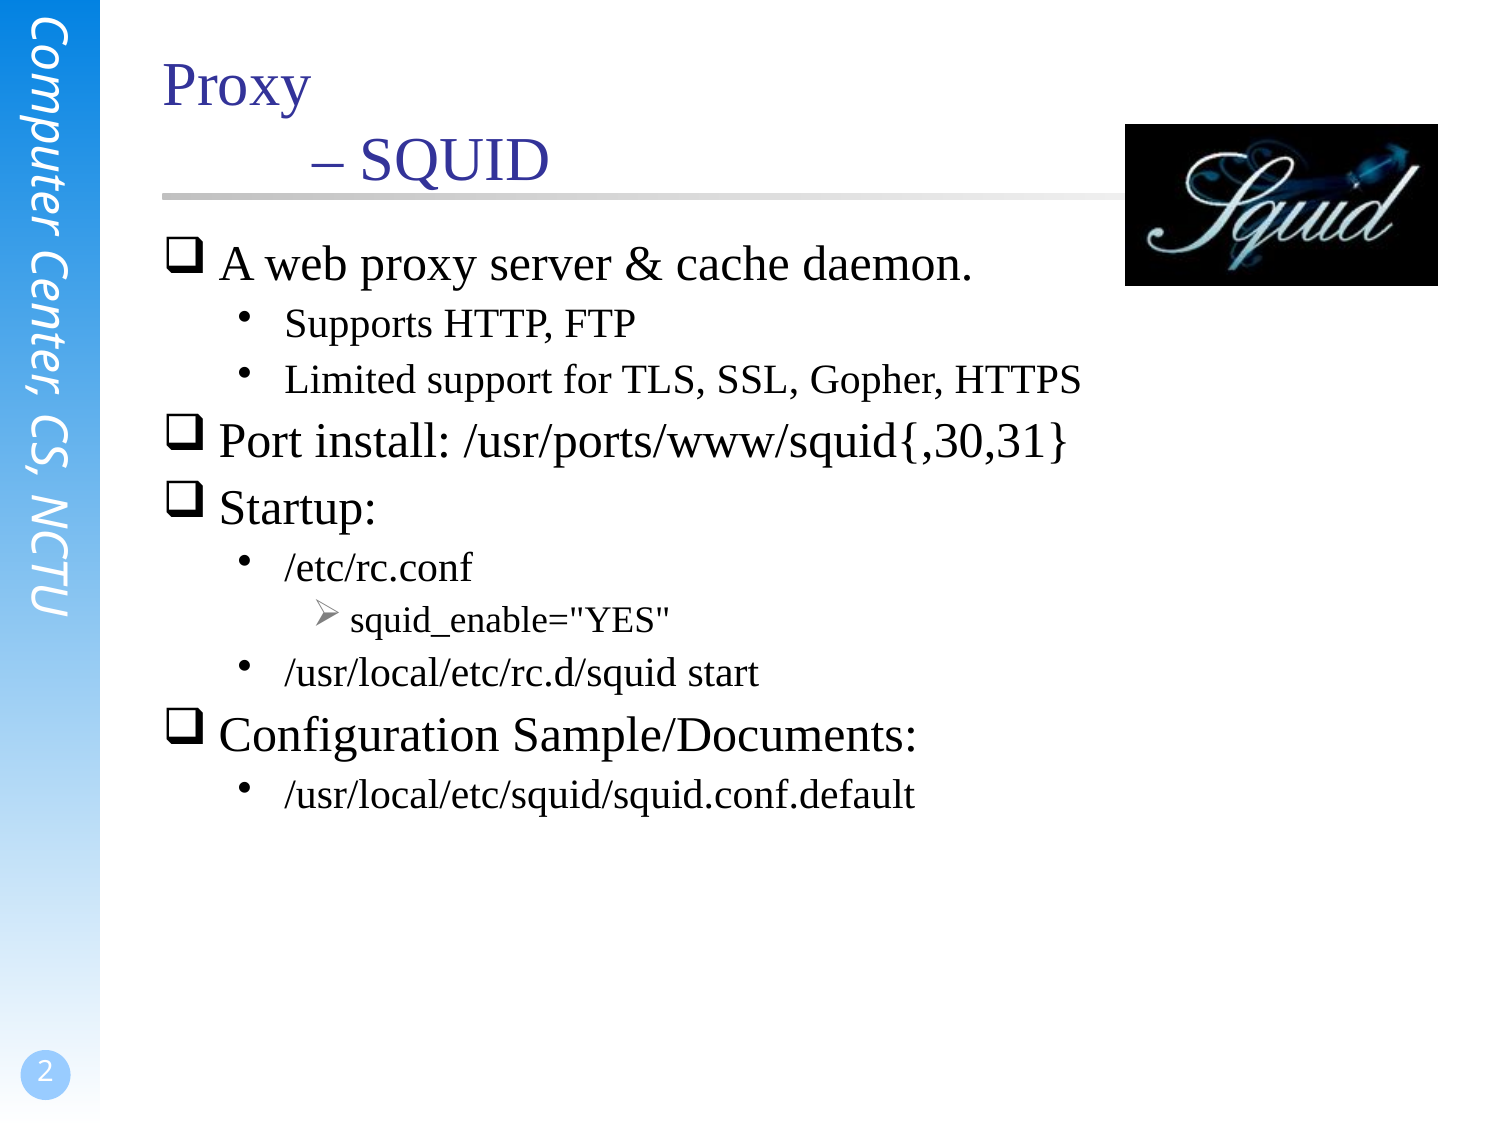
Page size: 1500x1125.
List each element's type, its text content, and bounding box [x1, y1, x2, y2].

title Proxy – SQUID [162, 42, 1438, 231]
list A web proxy server & cache daemon. Supports HTTP, FTP Limited support for TLS, SSL, Gopher, HTTPS Port install: /usr/ports/www/squid{,30,31} Startup: /etc/rc.conf squid_enable="YES" /usr/local/etc/rc.d/squid start Configuration Sample/Documents: /usr/local/etc/squid/squid.conf.default [162, 237, 1438, 1000]
picture [1124, 124, 1438, 287]
